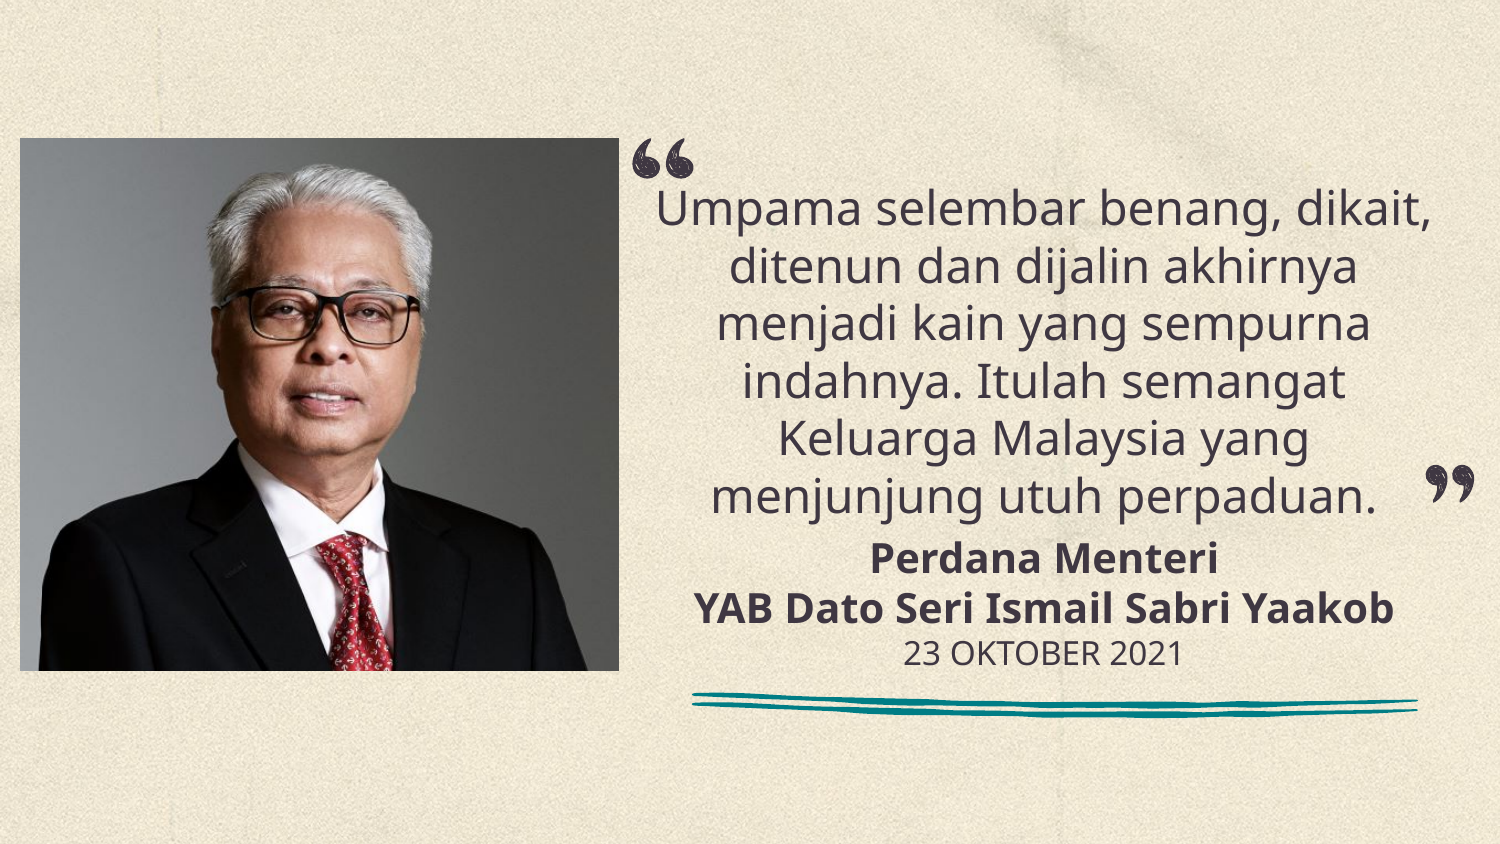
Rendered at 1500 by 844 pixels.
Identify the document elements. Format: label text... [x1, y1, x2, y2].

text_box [622, 137, 695, 179]
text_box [1424, 464, 1483, 503]
subtitle Umpama selembar benang, dikait, ditenun dan dijalin akhirnya menjadi kain yang sempurna indahnya. Itulah semangat Keluarga Malaysia yang menjunjung utuh perpaduan. [635, 162, 1454, 517]
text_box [690, 692, 1420, 719]
picture [0, 0, 1500, 844]
title Perdana Menteri YAB Dato Seri Ismail Sabri Yaakob 23 OKTOBER 2021 [669, 517, 1419, 611]
